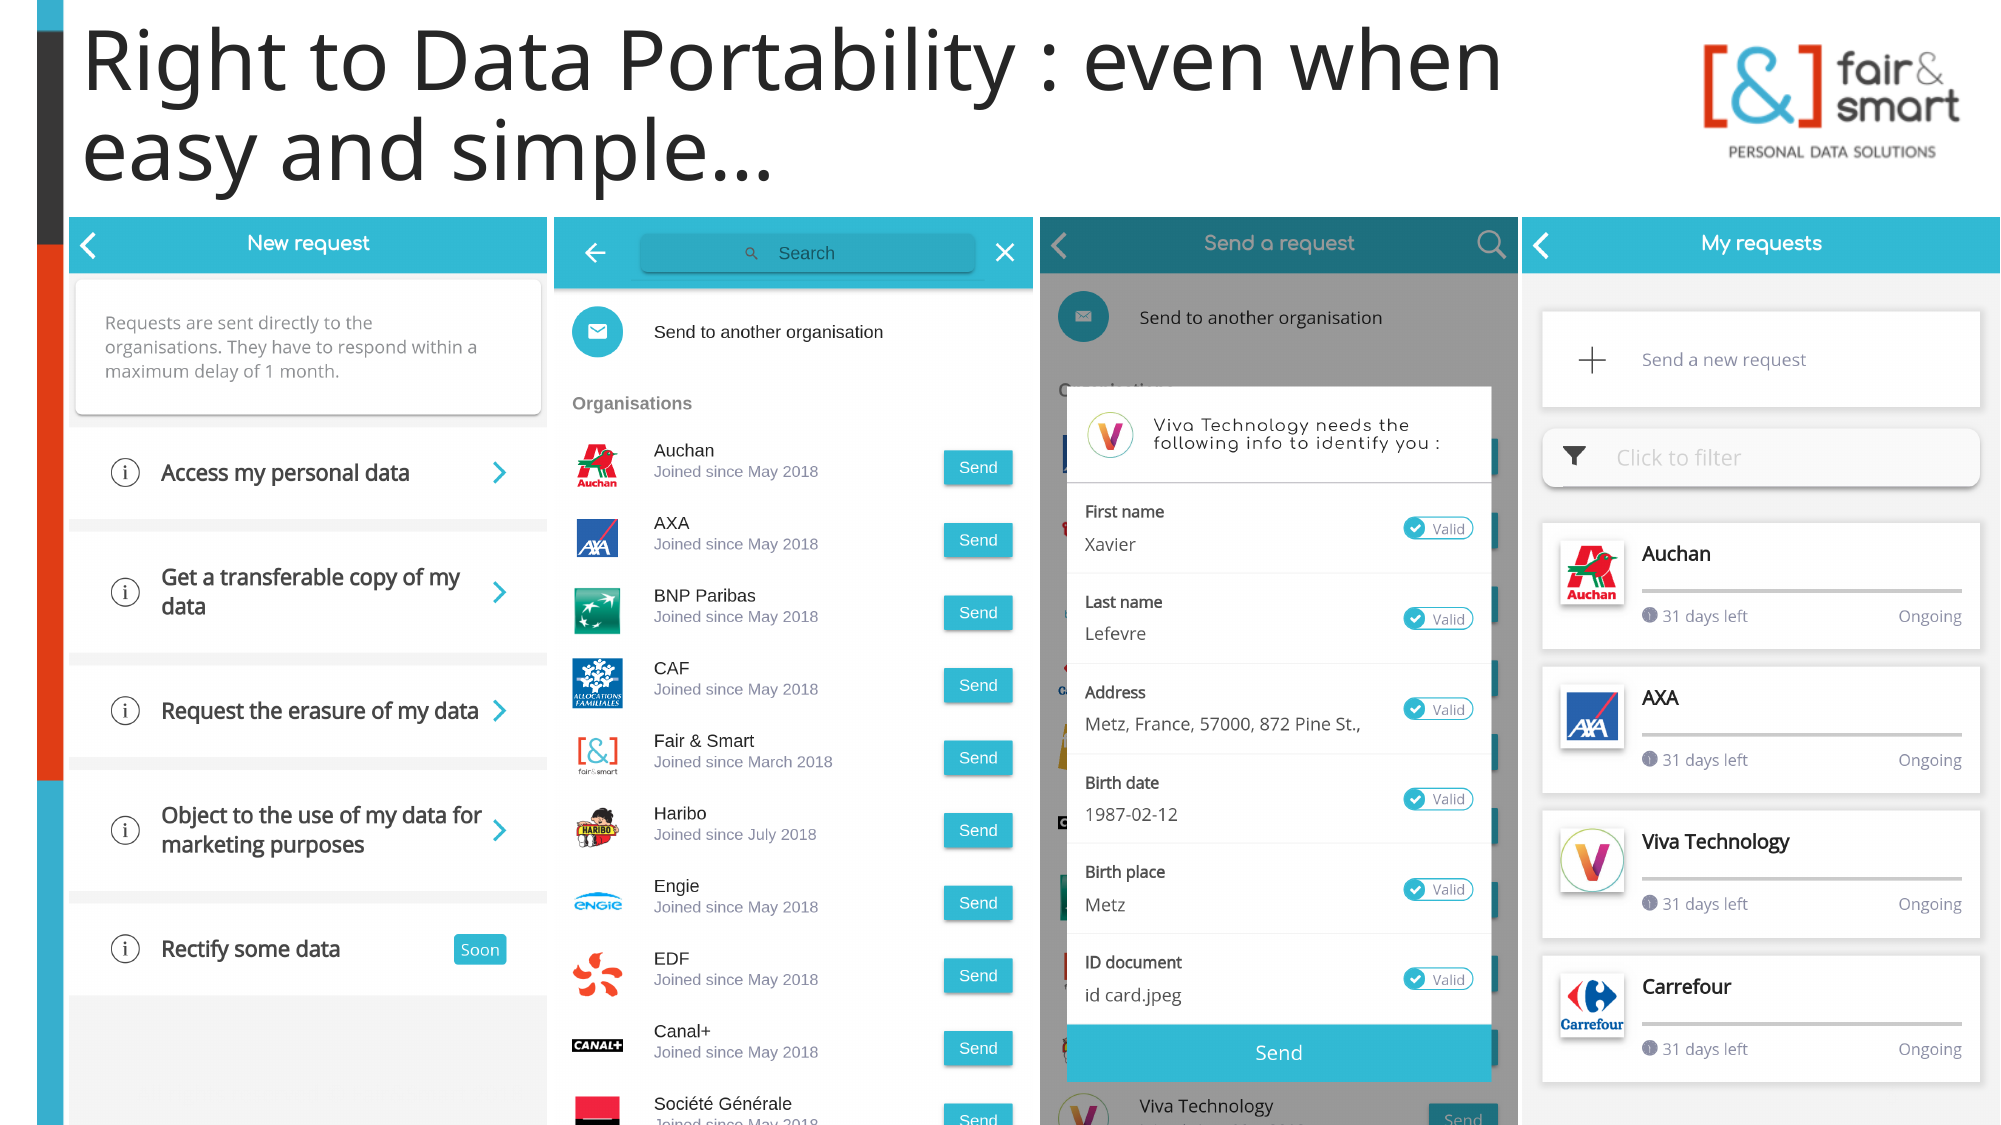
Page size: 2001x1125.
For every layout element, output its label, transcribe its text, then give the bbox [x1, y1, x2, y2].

picture [1522, 217, 2000, 1125]
picture [554, 217, 1033, 1125]
picture [69, 217, 547, 1125]
picture [37, 0, 67, 1125]
title Right to Data Portability : even when easy and simple… [67, 0, 1579, 218]
picture [1701, 42, 1964, 161]
picture [1039, 217, 1518, 1125]
